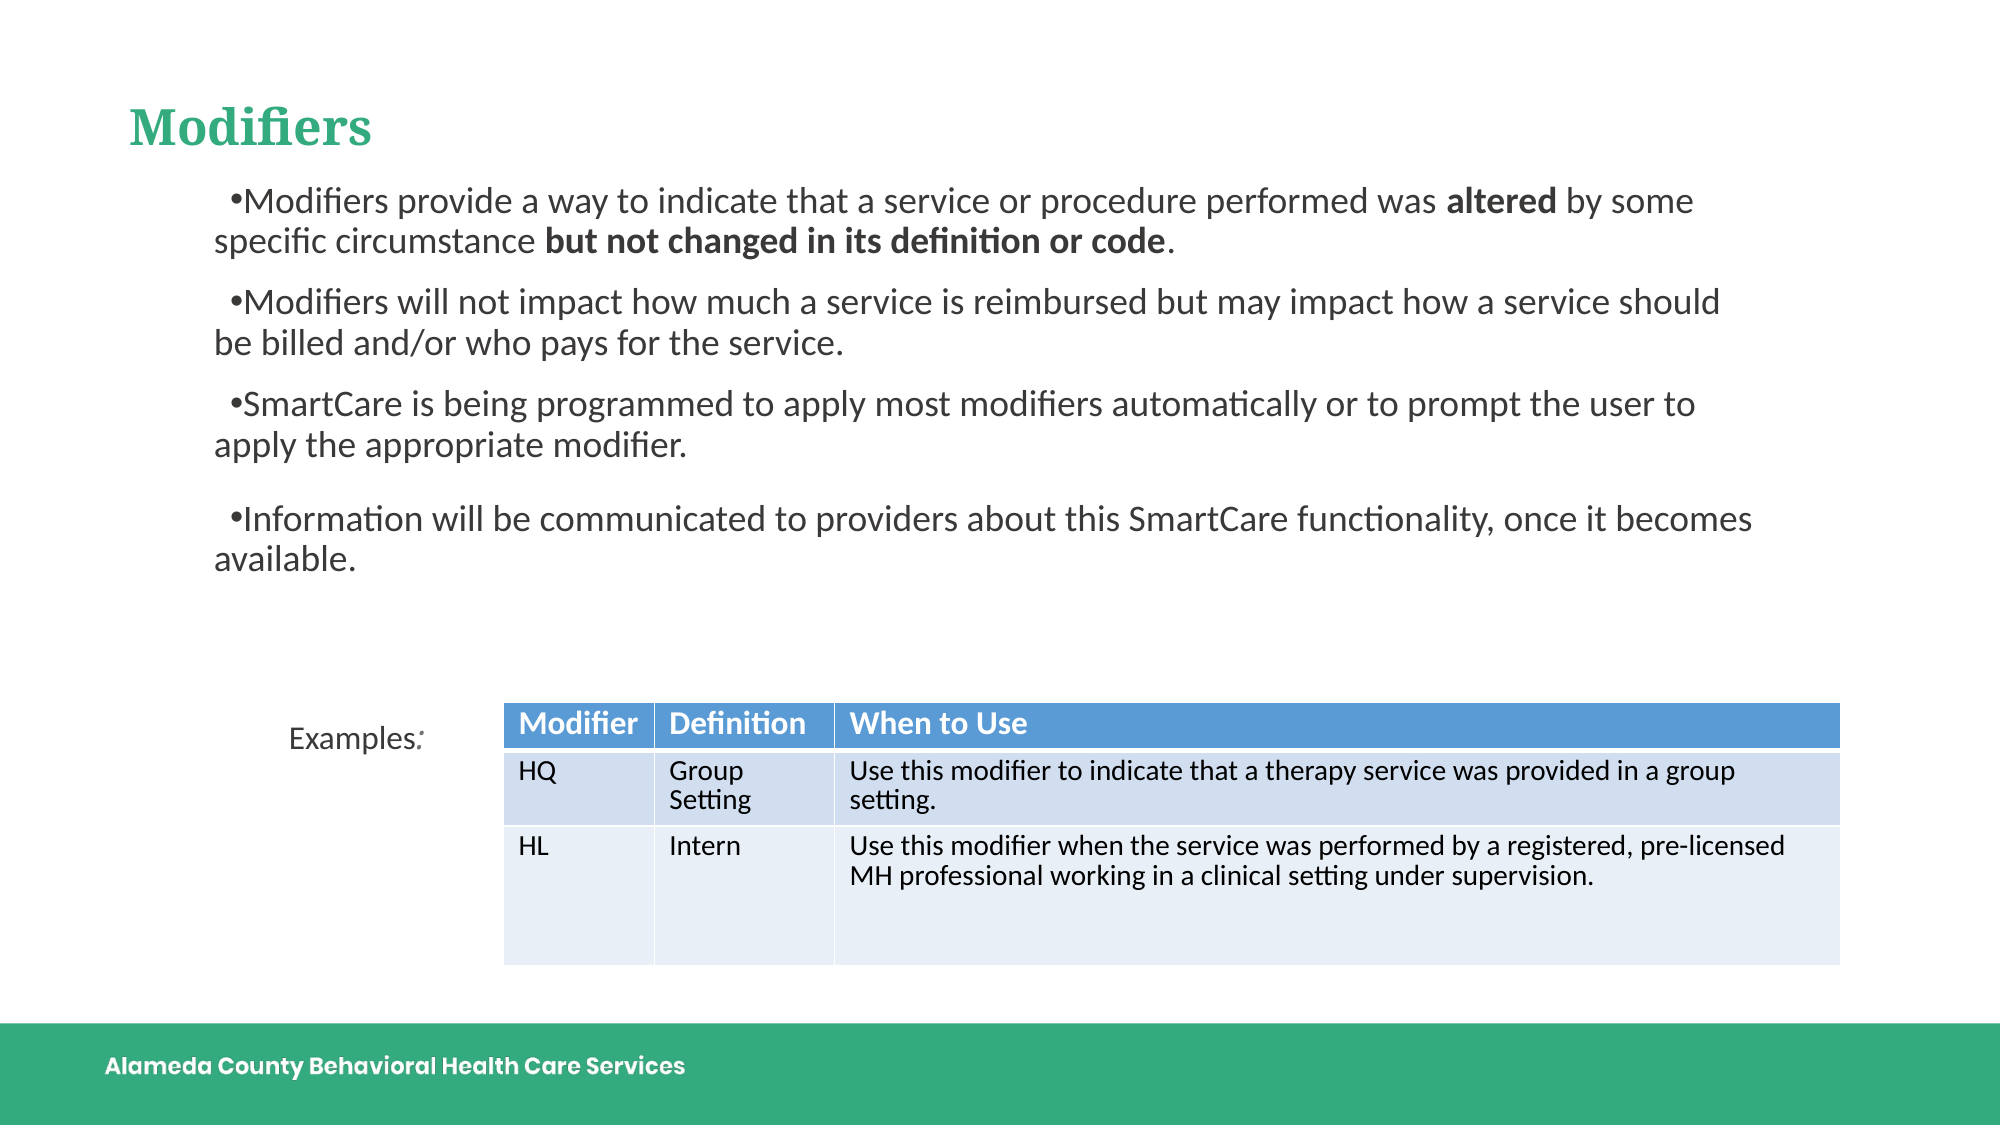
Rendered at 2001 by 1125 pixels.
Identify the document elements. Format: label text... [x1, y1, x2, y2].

table_cell Use this modifier to indicate that a therapy service was provided in a group setting. [835, 753, 1840, 825]
table_header When to Use [835, 703, 1840, 748]
table_header Definition [655, 703, 834, 748]
title Modifiers [114, 58, 1082, 201]
table_cell Use this modifier when the service was performed by a registered, pre-licensed MH professional working in a clinical setting under supervision. [835, 827, 1840, 965]
table_header Modifier [504, 703, 654, 748]
table_cell HL [504, 827, 654, 965]
picture [99, 1046, 724, 1089]
table_cell Intern [655, 827, 834, 965]
table_cell HQ [504, 753, 654, 825]
list Modifiers provide a way to indicate that a service or procedure performed was altered by some specific circumstance but not changed in its definition or code. Modifiers will not impact how much a service is reimbursed but may impact how a service should be billed and/or who pays for the service. SmartCare is being programmed to apply most modifiers automatically or to prompt the user to apply the appropriate modifier. Information will be communicated to providers about this SmartCare functionality, once it becomes available. Examples: [158, 173, 1781, 869]
table_cell Group Setting [655, 753, 834, 825]
